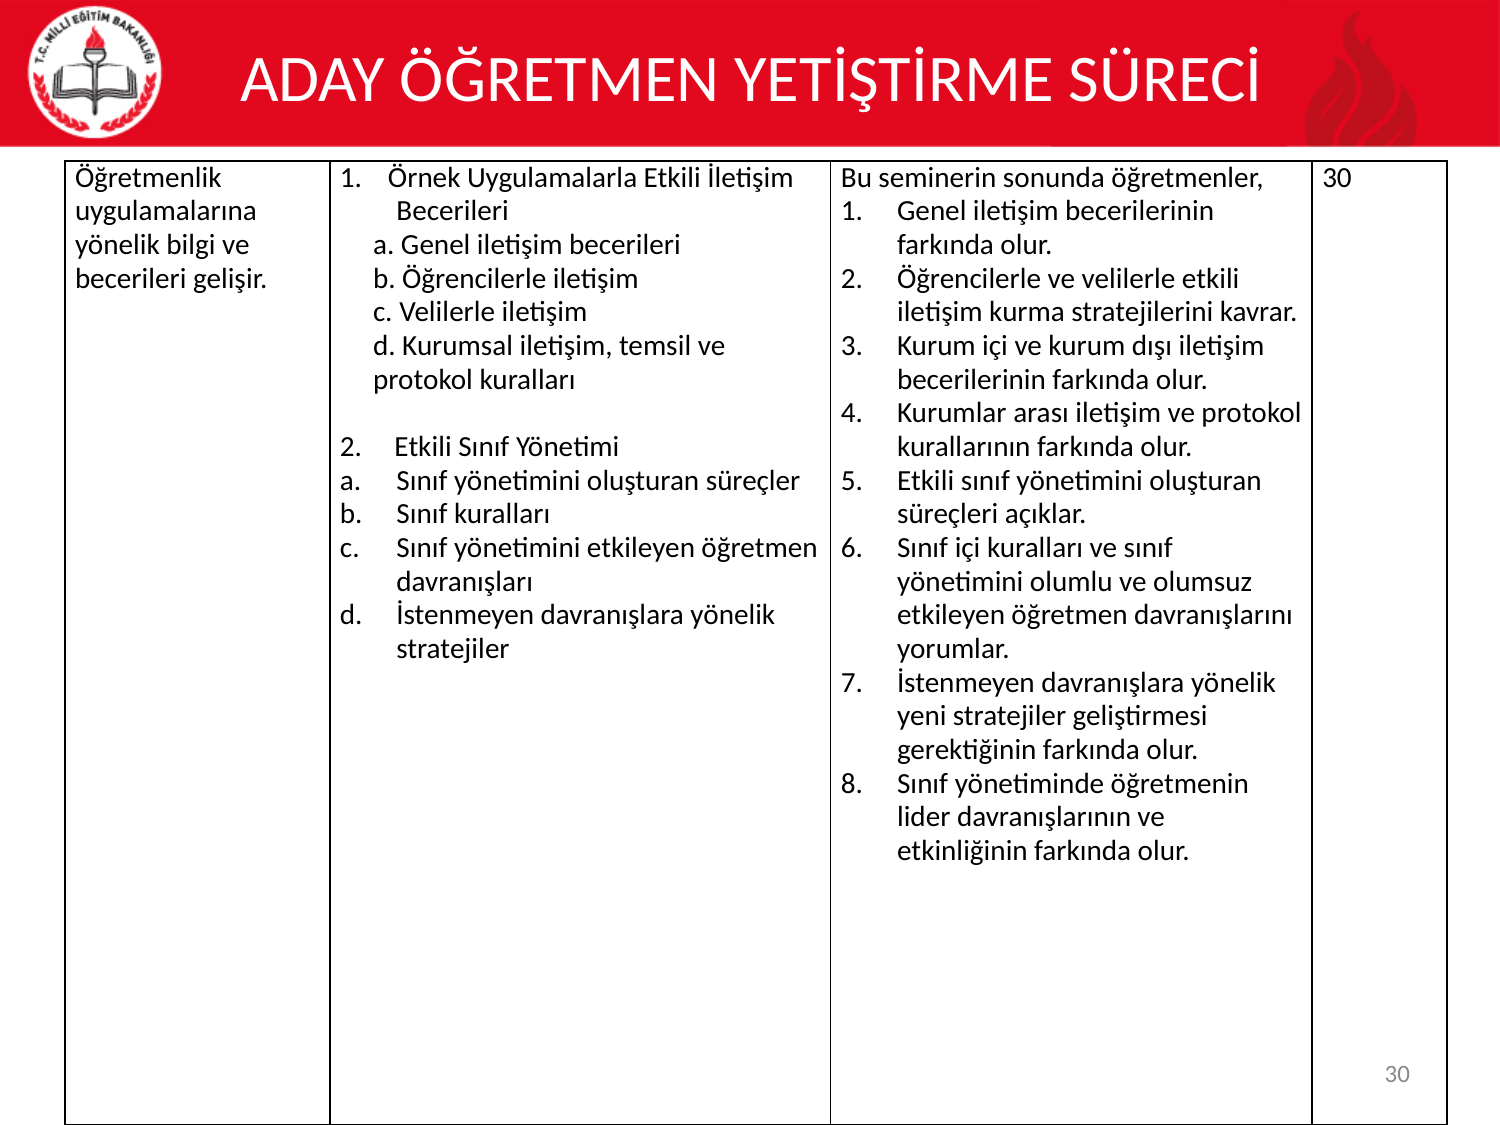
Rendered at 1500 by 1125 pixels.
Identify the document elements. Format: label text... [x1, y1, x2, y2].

picture [0, 0, 1500, 1125]
table_header 30 [1313, 162, 1446, 1124]
table_header Bu seminerin sonunda öğretmenler, Genel iletişim becerilerinin farkında olur. Öğrencilerle ve velilerle etkili iletişim kurma stratejilerini kavrar. Kurum içi ve kurum dışı iletişim becerilerinin farkında olur. Kurumlar arası iletişim ve protokol kurallarının farkında olur. Etkili sınıf yönetimini oluşturan süreçleri açıklar. Sınıf içi kuralları ve sınıf yönetimini olumlu ve olumsuz etkileyen öğretmen davranışlarını yorumlar. İstenmeyen davranışlara yönelik yeni stratejiler geliştirmesi gerektiğinin farkında olur. Sınıf yönetiminde öğretmenin lider davranışlarının ve etkinliğinin farkında olur. [831, 162, 1311, 1124]
table_header 1. Örnek Uygulamalarla Etkili İletişim Becerileri a. Genel iletişim becerileri b. Öğrencilerle iletişim c. Velilerle iletişim d. Kurumsal iletişim, temsil ve protokol kuralları 2. Etkili Sınıf Yönetimi Sınıf yönetimini oluşturan süreçler Sınıf kuralları Sınıf yönetimini etkileyen öğretmen davranışları İstenmeyen davranışlara yönelik stratejiler [331, 162, 830, 1124]
slide_number 30 [1074, 1042, 1425, 1103]
table_header Öğretmenlik uygulamalarına yönelik bilgi ve becerileri gelişir. [66, 162, 329, 1124]
title ADAY ÖĞRETMEN YETİŞTİRME SÜRECİ [76, 0, 1427, 149]
